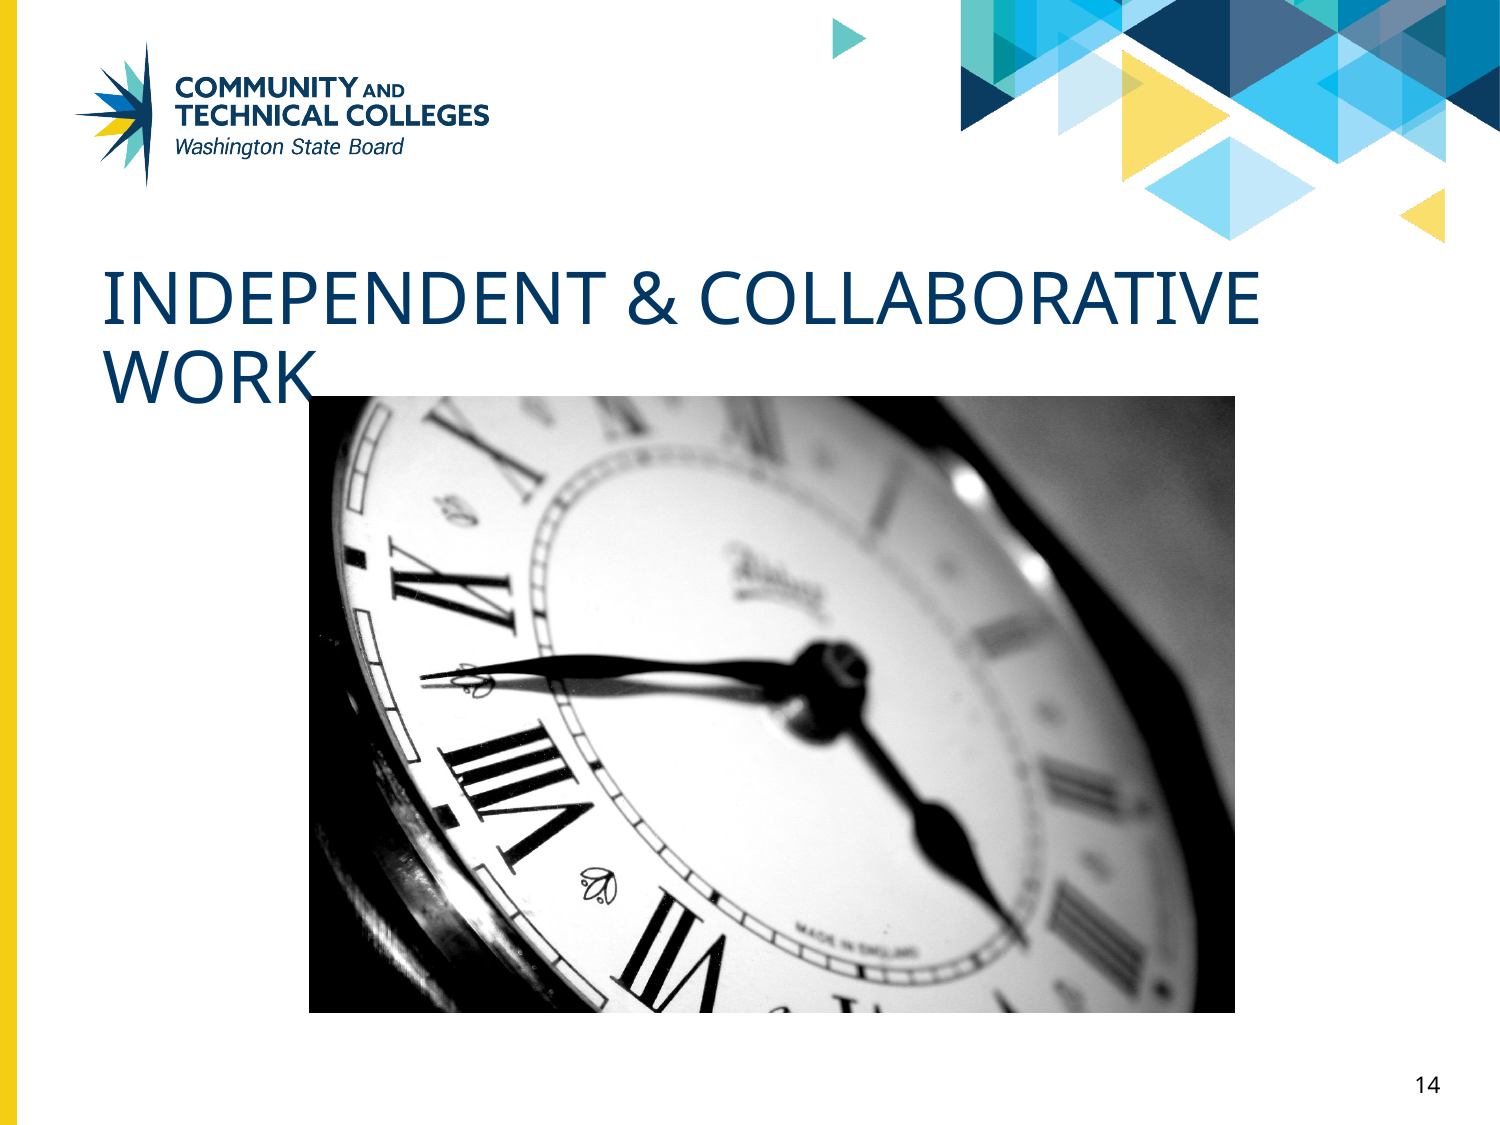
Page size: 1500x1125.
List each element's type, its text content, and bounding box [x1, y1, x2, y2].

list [309, 395, 1235, 1013]
title Independent & Collaborative Work [88, 254, 1456, 385]
slide_number 14 [1378, 1063, 1456, 1103]
picture [832, 0, 1500, 243]
picture [17, 25, 557, 228]
